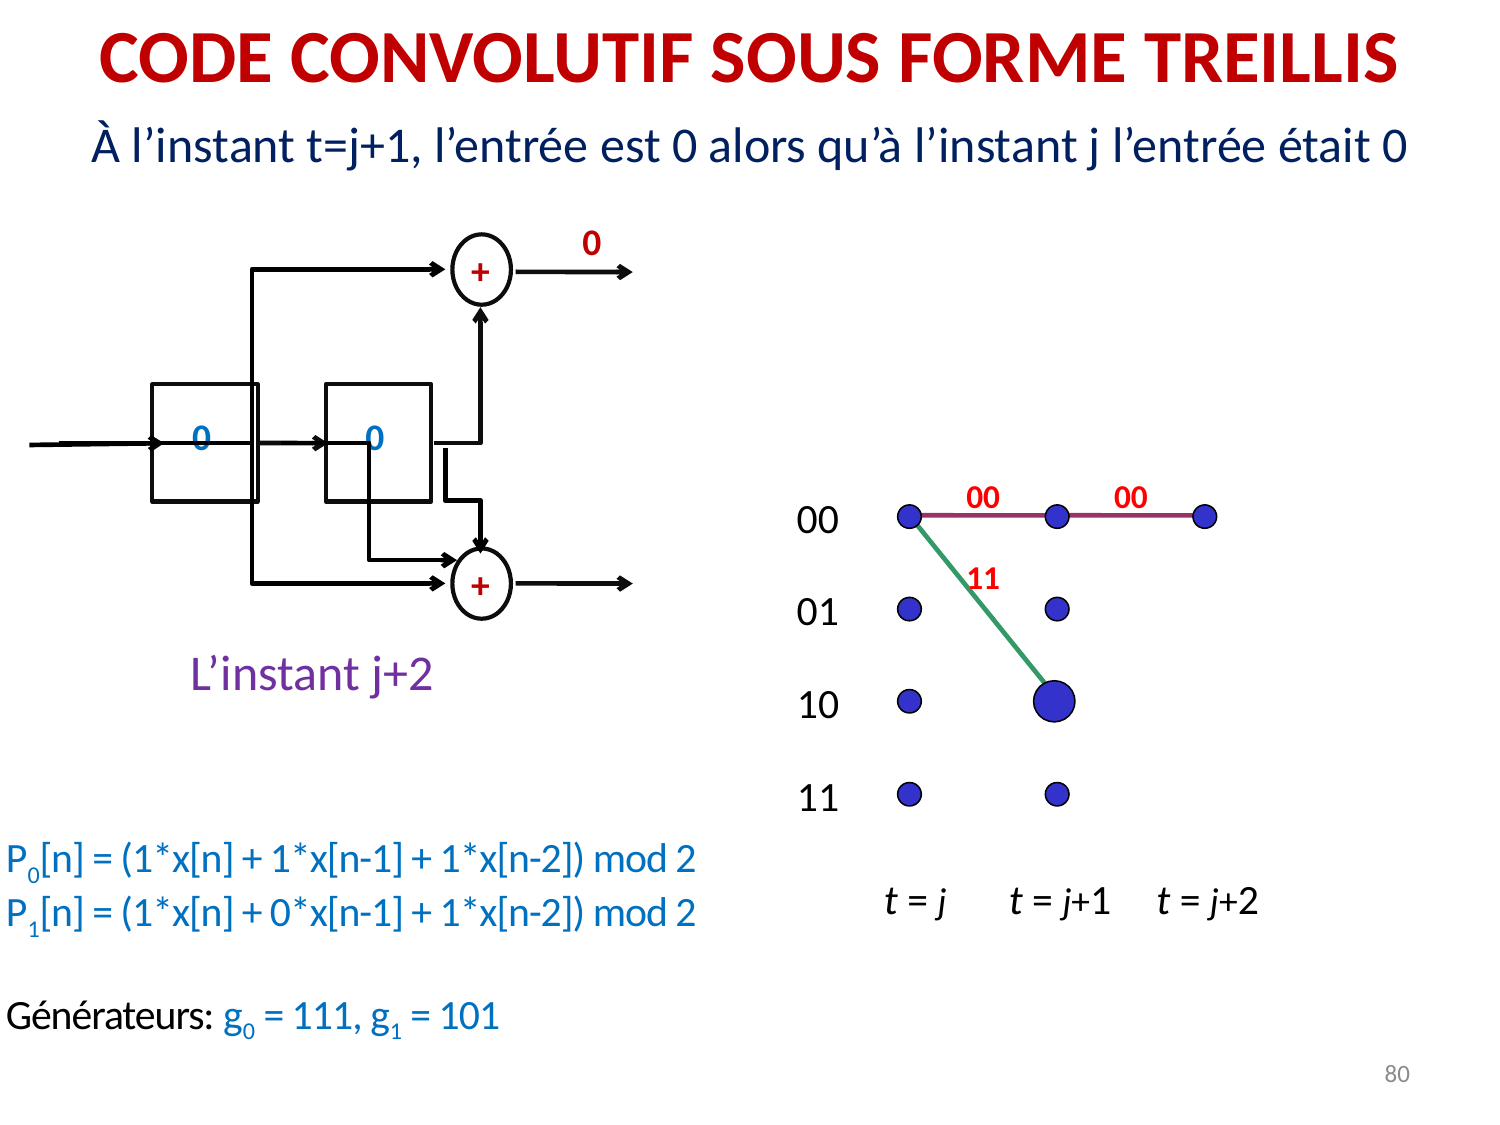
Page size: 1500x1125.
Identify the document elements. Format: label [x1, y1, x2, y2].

text_box [791, 475, 1217, 820]
text_box [1151, 872, 1264, 923]
slide_number [1074, 1042, 1425, 1103]
text_box [0, 632, 715, 1110]
text_box [1045, 782, 1070, 806]
text_box [0, 0, 1500, 181]
text_box [1003, 872, 1117, 923]
text_box [868, 872, 963, 923]
text_box [58, 210, 645, 621]
